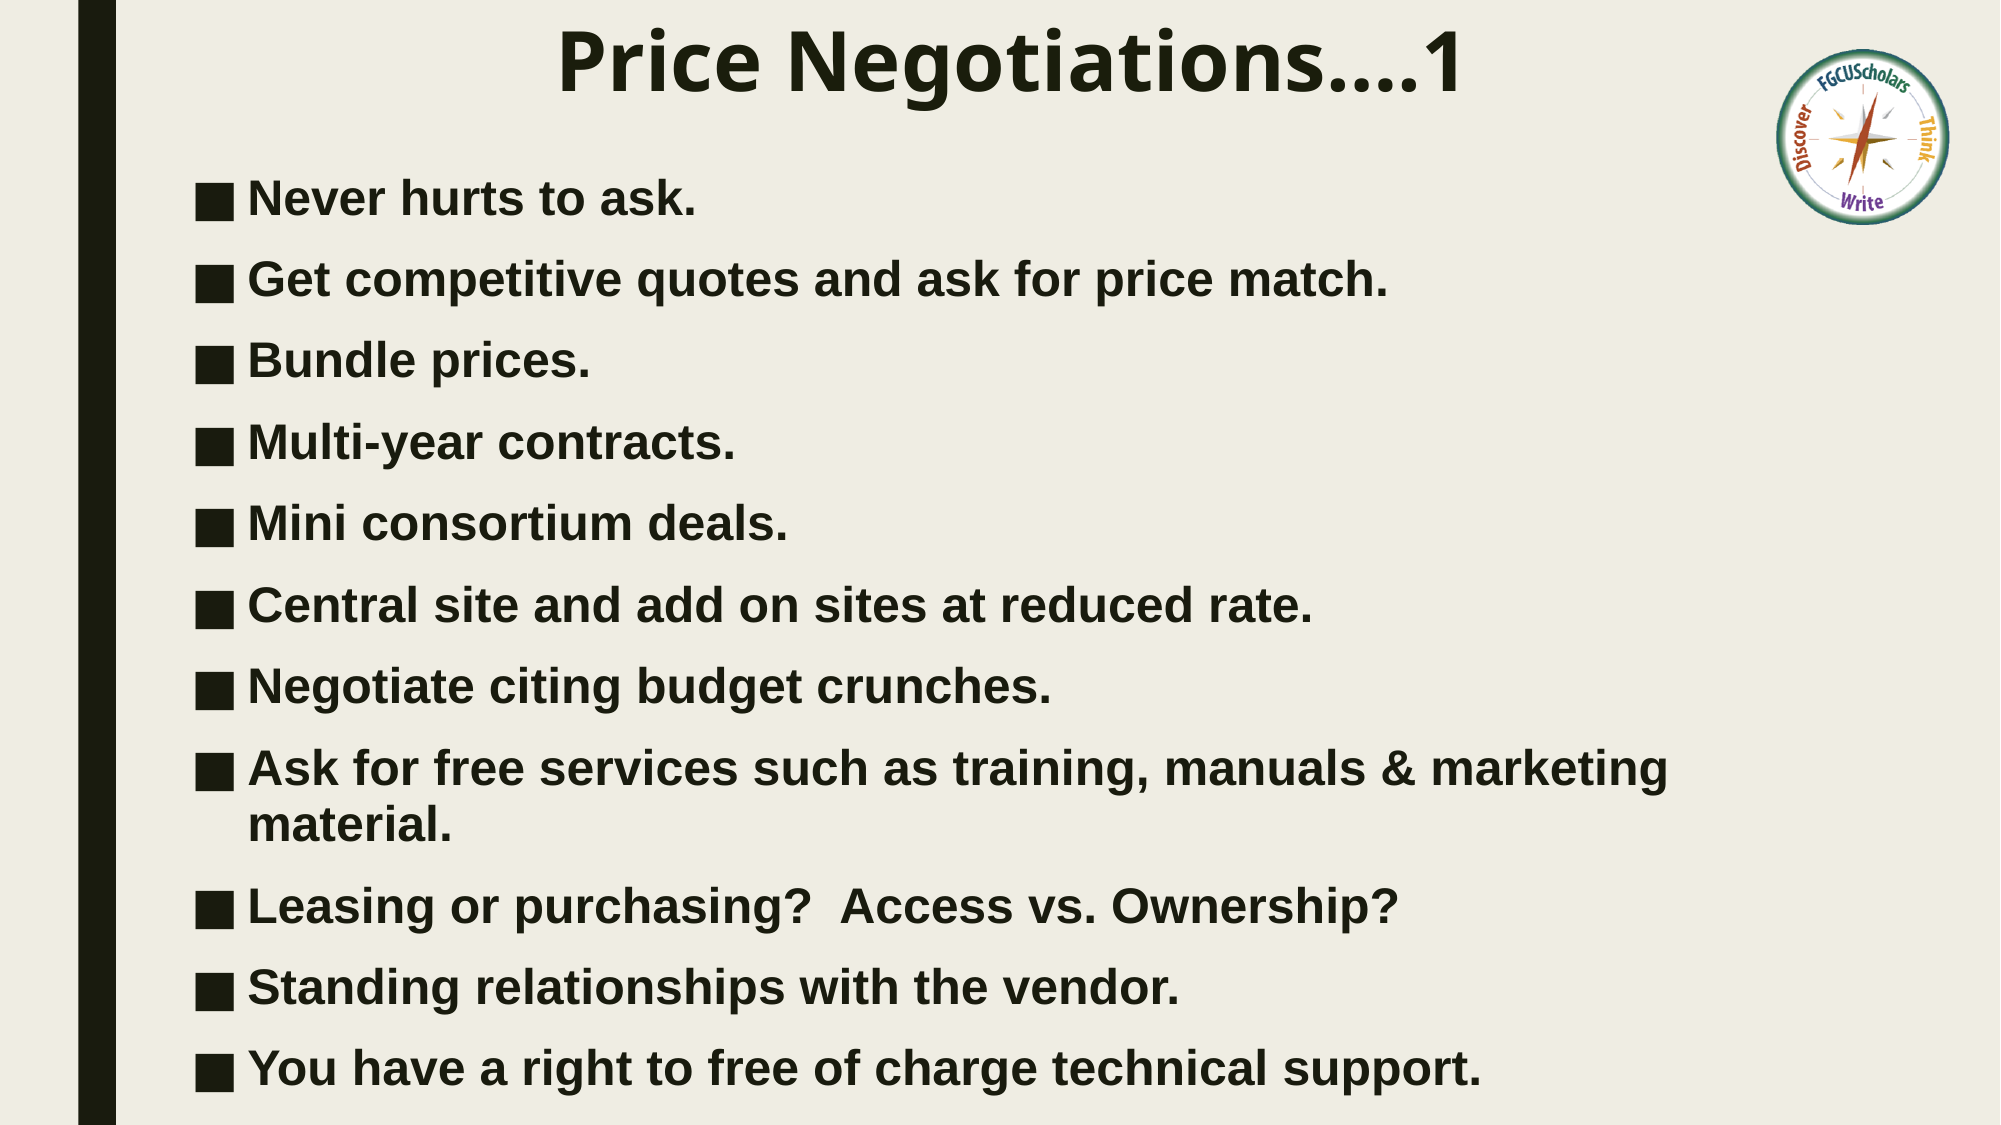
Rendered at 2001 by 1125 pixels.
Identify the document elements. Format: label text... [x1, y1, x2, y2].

picture [1725, 49, 2000, 225]
list Never hurts to ask. Get competitive quotes and ask for price match. Bundle prices. Multi-year contracts. Mini consortium deals. Central site and add on sites at reduced rate. Negotiate citing budget crunches. Ask for free services such as training, manuals & marketing material. Leasing or purchasing? Access vs. Ownership? Standing relationships with the vendor. You have a right to free of charge technical support. [162, 162, 1838, 1125]
title Price Negotiations….1 [275, 12, 1750, 113]
